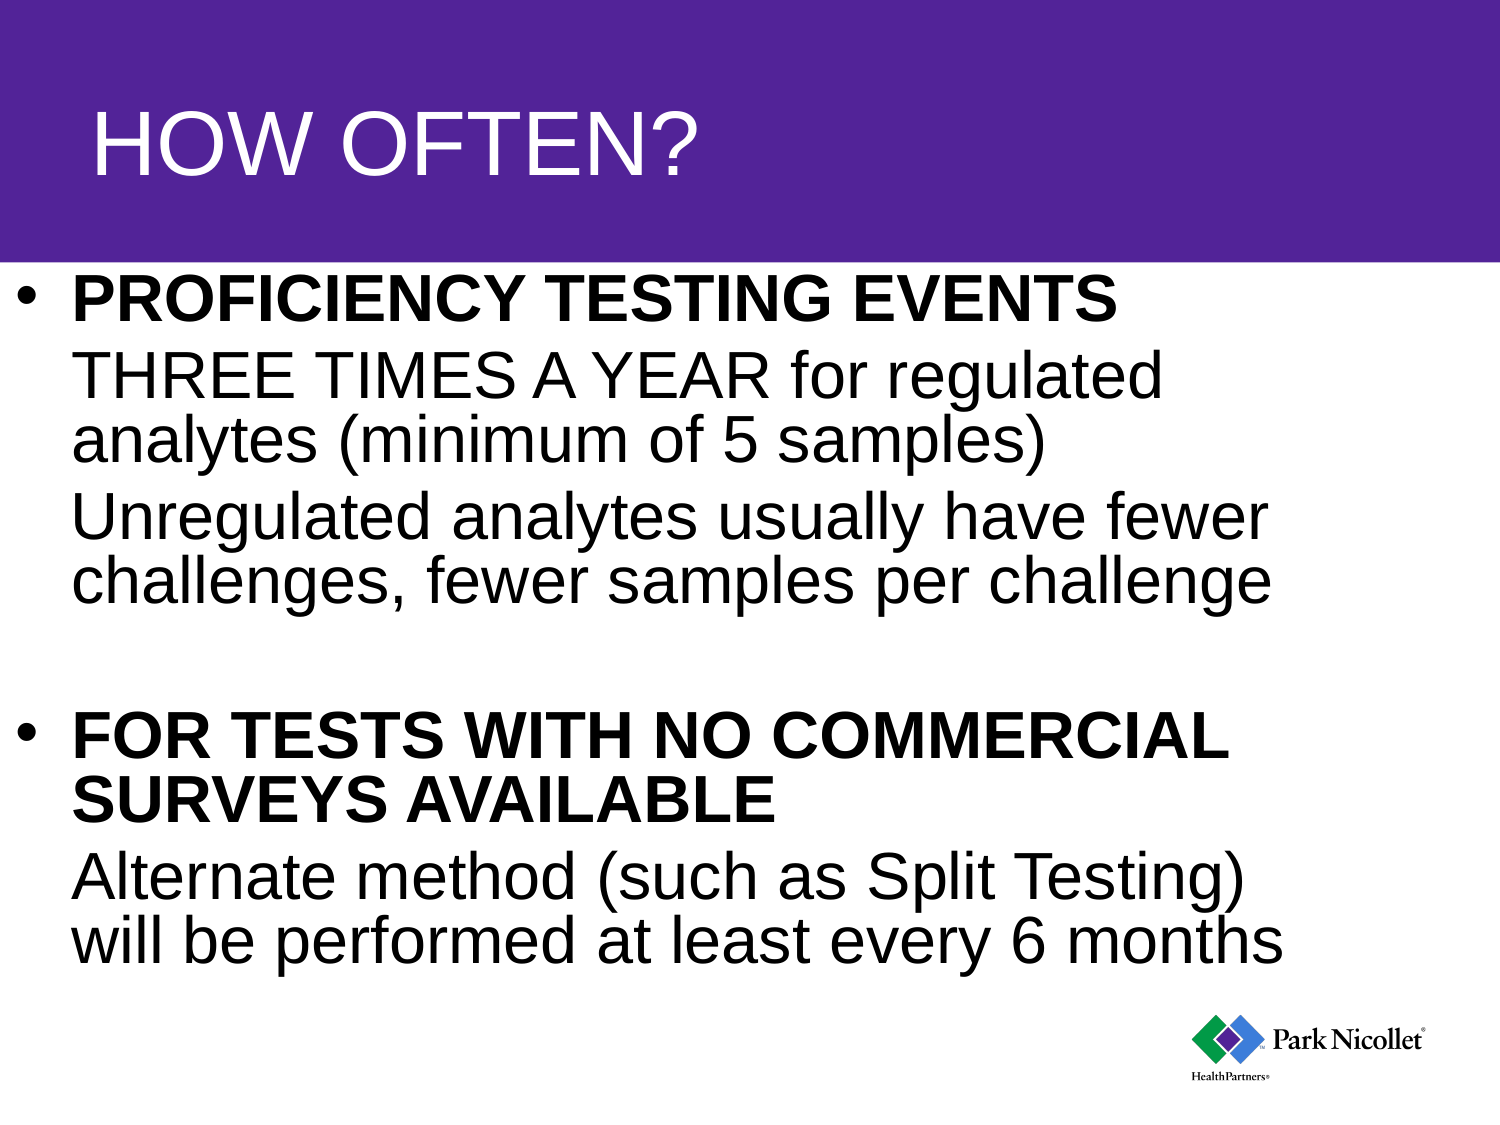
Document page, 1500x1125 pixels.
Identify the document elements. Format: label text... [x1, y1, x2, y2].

list PROFICIENCY TESTING EVENTS THREE TIMES A YEAR for regulated analytes (minimum of 5 samples) Unregulated analytes usually have fewer challenges, fewer samples per challenge FOR TESTS WITH NO COMMERCIAL SURVEYS AVAILABLE Alternate method (such as Split Testing) will be performed at least every 6 months [0, 262, 1350, 1005]
title HOW OFTEN? [75, 45, 1377, 233]
picture [1191, 1014, 1426, 1081]
